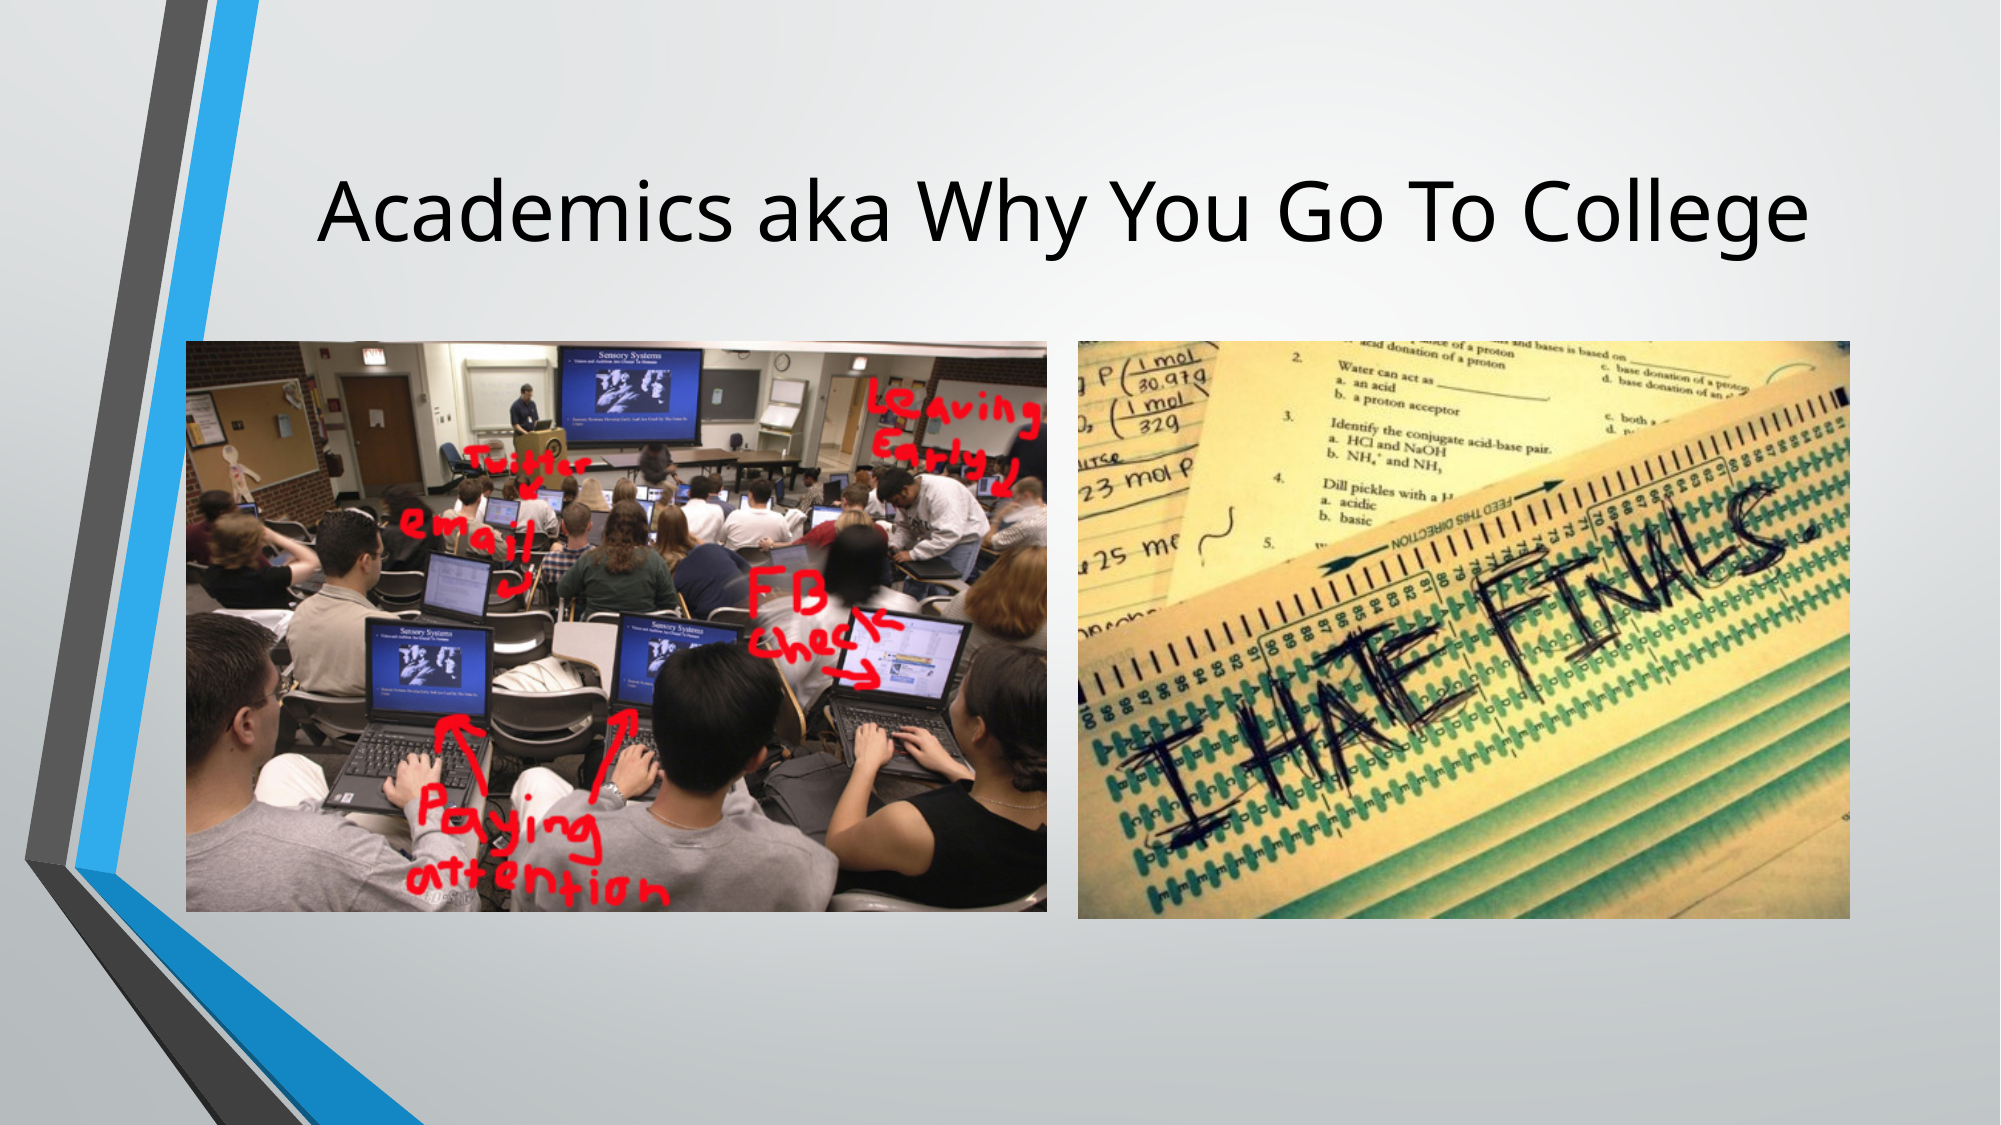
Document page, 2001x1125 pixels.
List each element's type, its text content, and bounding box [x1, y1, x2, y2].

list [1078, 341, 1850, 919]
title Academics aka Why You Go To College [243, 112, 1887, 304]
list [185, 341, 1047, 913]
